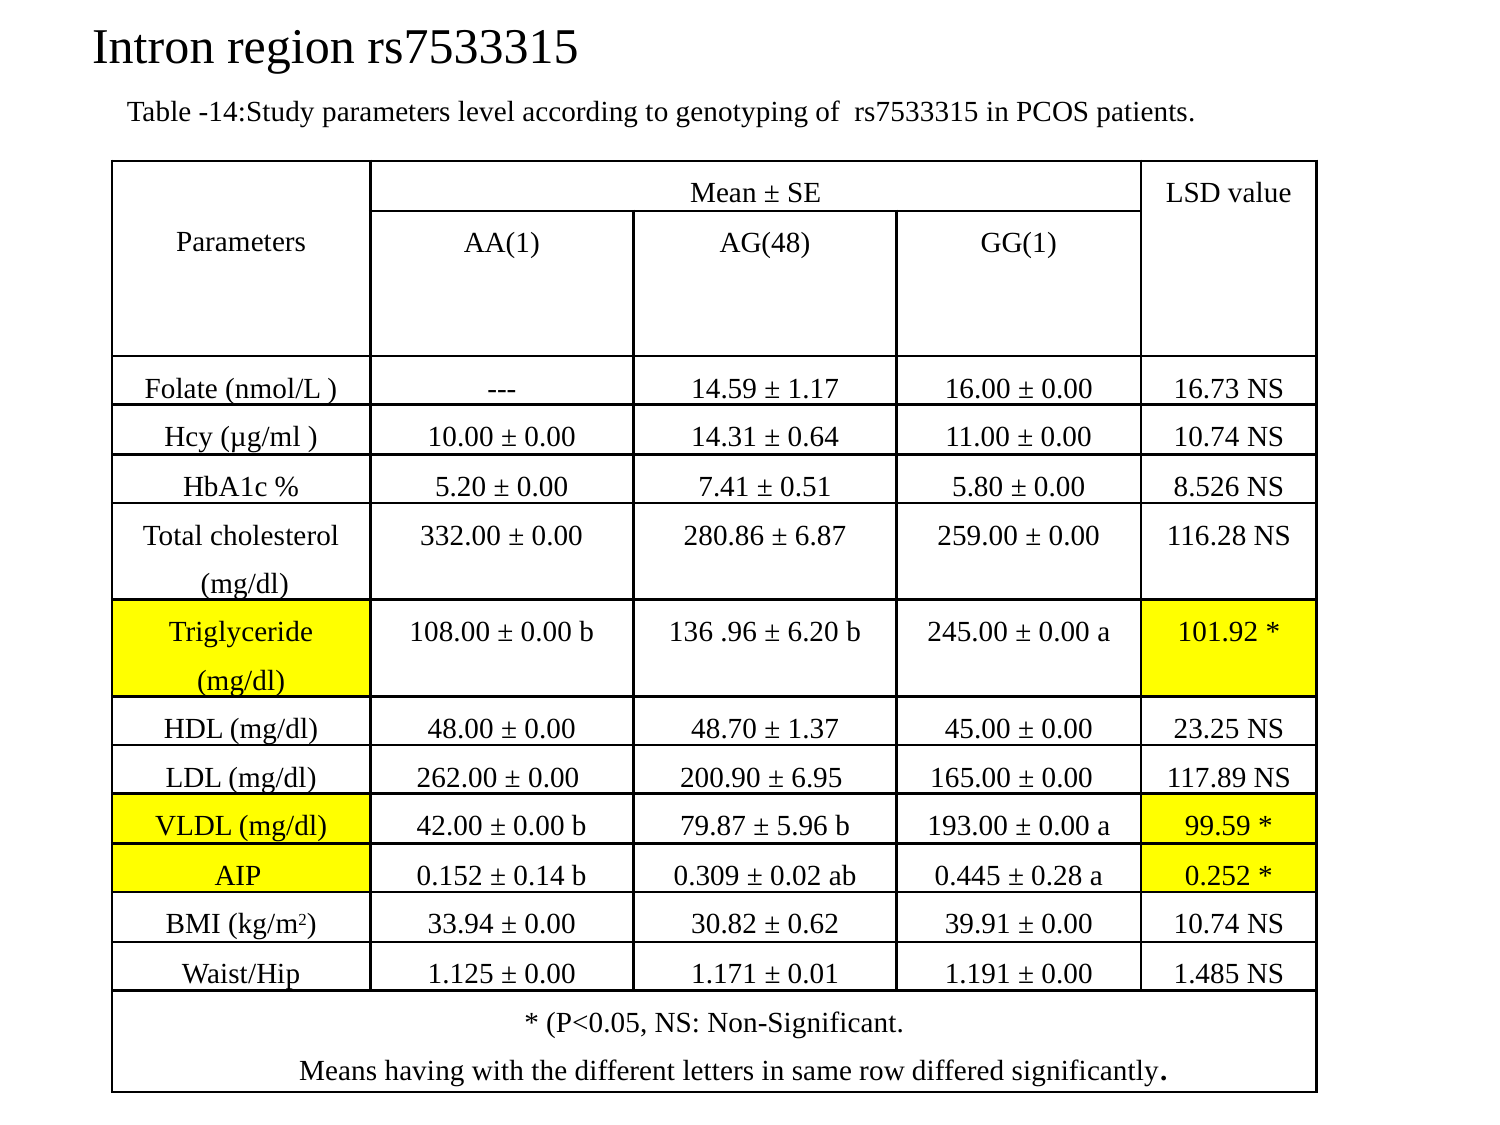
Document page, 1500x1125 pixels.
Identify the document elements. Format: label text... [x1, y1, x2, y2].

table_cell 48.00 ± 0.00 [372, 698, 632, 744]
text_box Table -14:Study parameters level according to genotyping of rs7533315 in PCOS patients. [112, 84, 1365, 135]
table_cell 16.00 ± 0.00 [898, 357, 1140, 403]
table_header LSD value [1142, 162, 1315, 355]
table_cell AIP [113, 845, 369, 891]
table_cell 193.00 ± 0.00 a [898, 795, 1140, 842]
table_cell 33.94 ± 0.00 [372, 893, 632, 941]
table_header Mean ± SE [372, 162, 1140, 210]
table_cell 259.00 ± 0.00 [898, 504, 1140, 598]
table_cell 0.445 ± 0.28 a [898, 845, 1140, 891]
table_header Parameters [113, 162, 369, 355]
table_cell 8.526 NS [1142, 456, 1315, 502]
table_cell Triglyceride (mg/dl) [113, 601, 369, 695]
text_box Intron region rs7533315 [64, 5, 739, 81]
table_cell 116.28 NS [1142, 504, 1315, 598]
table_cell * (P<0.05, NS: Non-Significant. Means having with the different letters in same row differed significantly. [113, 992, 1315, 1091]
table_cell 30.82 ± 0.62 [635, 893, 895, 941]
table_cell HDL (mg/dl) [113, 698, 369, 744]
table_cell 165.00 ± 0.00 [898, 746, 1140, 792]
table_cell 16.73 NS [1142, 357, 1315, 403]
table_cell 10.00 ± 0.00 [372, 406, 632, 453]
table_cell VLDL (mg/dl) [113, 795, 369, 842]
table_cell 0.152 ± 0.14 b [372, 845, 632, 891]
table_cell 101.92 * [1142, 601, 1315, 695]
table_cell 10.74 NS [1142, 406, 1315, 453]
table_cell 23.25 NS [1142, 698, 1315, 744]
table_cell AG(48) [635, 212, 895, 355]
table_cell 45.00 ± 0.00 [898, 698, 1140, 744]
table_cell 10.74 NS [1142, 893, 1315, 941]
table_cell GG(1) [898, 212, 1140, 355]
table_cell 136 .96 ± 6.20 b [635, 601, 895, 695]
table_cell 79.87 ± 5.96 b [635, 795, 895, 842]
table_cell AA(1) [372, 212, 632, 355]
table_cell 280.86 ± 6.87 [635, 504, 895, 598]
table_cell Hcy (µg/ml ) [113, 406, 369, 453]
table_cell 332.00 ± 0.00 [372, 504, 632, 598]
table_cell 39.91 ± 0.00 [898, 893, 1140, 941]
table_cell 0.309 ± 0.02 ab [635, 845, 895, 891]
table_cell 5.80 ± 0.00 [898, 456, 1140, 502]
table_cell 1.171 ± 0.01 [635, 943, 895, 989]
table_cell HbA1c % [113, 456, 369, 502]
table_cell 1.191 ± 0.00 [898, 943, 1140, 989]
table_cell Waist/Hip [113, 943, 369, 989]
table_cell 99.59 * [1142, 795, 1315, 842]
table_cell Total cholesterol (mg/dl) [113, 504, 369, 598]
table_cell --- [372, 357, 632, 403]
table_cell 245.00 ± 0.00 a [898, 601, 1140, 695]
table_cell LDL (mg/dl) [113, 746, 369, 792]
table_cell 11.00 ± 0.00 [898, 406, 1140, 453]
table_cell 14.59 ± 1.17 [635, 357, 895, 403]
table_cell 1.485 NS [1142, 943, 1315, 989]
table_cell 262.00 ± 0.00 [372, 746, 632, 792]
table_cell 14.31 ± 0.64 [635, 406, 895, 453]
table_cell 42.00 ± 0.00 b [372, 795, 632, 842]
table_cell BMI (kg/m2) [113, 893, 369, 941]
table_cell 117.89 NS [1142, 746, 1315, 792]
table_cell 200.90 ± 6.95 [635, 746, 895, 792]
table_cell 7.41 ± 0.51 [635, 456, 895, 502]
table_cell 5.20 ± 0.00 [372, 456, 632, 502]
table_cell 108.00 ± 0.00 b [372, 601, 632, 695]
table_cell 1.125 ± 0.00 [372, 943, 632, 989]
table_cell Folate (nmol/L ) [113, 357, 369, 403]
table_cell 0.252 * [1142, 845, 1315, 891]
table_cell 48.70 ± 1.37 [635, 698, 895, 744]
